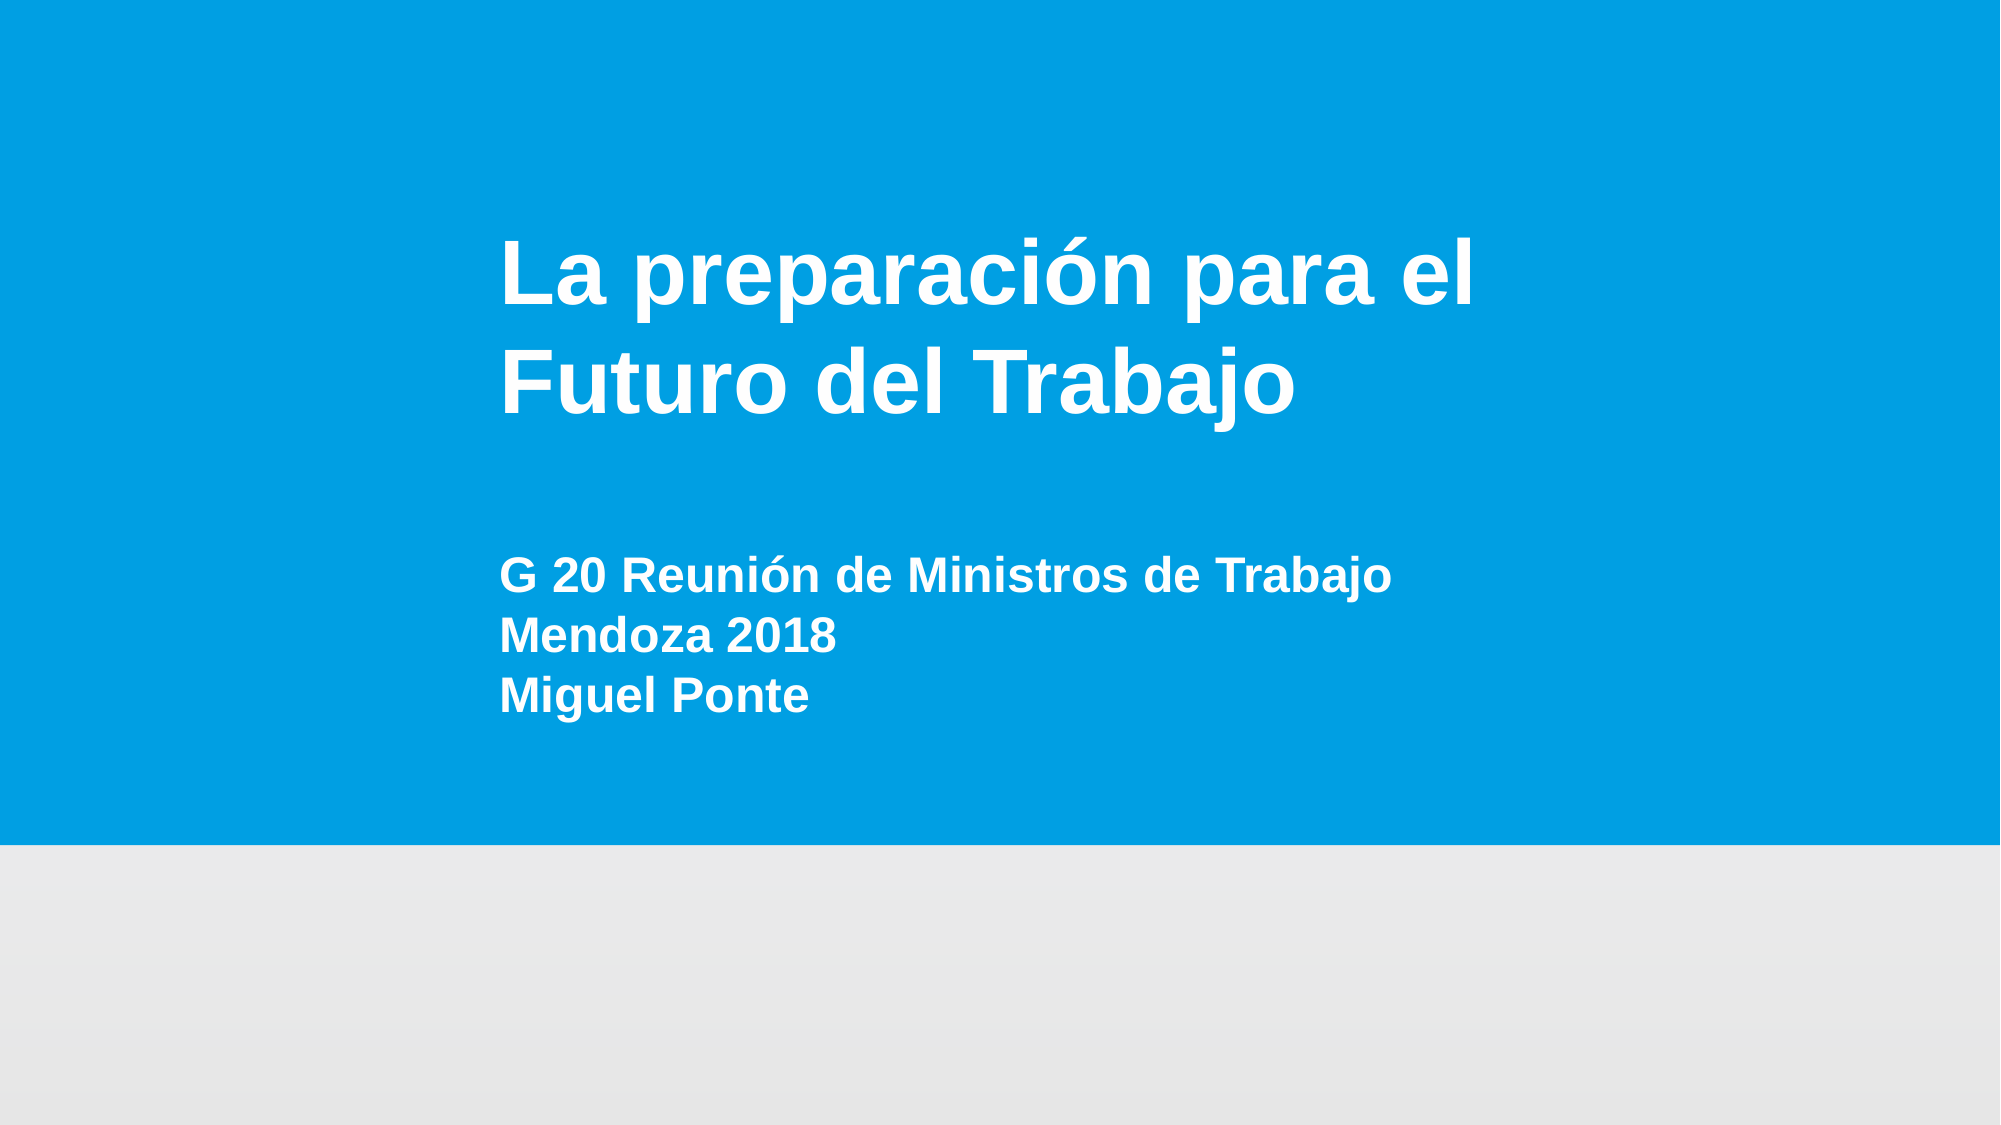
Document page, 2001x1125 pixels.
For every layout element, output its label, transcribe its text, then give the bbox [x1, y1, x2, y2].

picture [1365, 566, 1390, 592]
picture [1036, 560, 1050, 592]
picture [1294, 556, 1318, 592]
picture [1264, 566, 1290, 592]
picture [794, 566, 817, 591]
picture [1074, 566, 1099, 592]
picture [558, 255, 606, 304]
picture [1294, 255, 1321, 303]
picture [1240, 255, 1288, 304]
picture [554, 558, 577, 591]
picture [974, 351, 1026, 412]
picture [1326, 255, 1374, 304]
picture [704, 364, 731, 412]
picture [1029, 364, 1056, 412]
picture [719, 566, 742, 591]
title La preparación para el Futuro del Trabajo G 20 Reunión de Ministros de Trabajo Mendoza 2018 Miguel Ponte [484, 605, 1868, 890]
picture [781, 255, 826, 322]
picture [1168, 364, 1216, 413]
picture [1010, 566, 1032, 592]
picture [1215, 365, 1234, 431]
picture [727, 255, 770, 304]
picture [1223, 347, 1234, 355]
picture [1047, 255, 1095, 304]
picture [582, 558, 604, 592]
picture [773, 556, 782, 563]
picture [638, 255, 683, 322]
picture [647, 365, 690, 413]
picture [953, 566, 959, 591]
picture [1104, 566, 1126, 592]
picture [1065, 237, 1086, 250]
picture [1245, 364, 1293, 413]
picture [694, 255, 721, 303]
picture [1146, 556, 1170, 592]
picture [763, 566, 788, 592]
picture [1025, 256, 1036, 303]
picture [928, 347, 939, 412]
picture [868, 566, 890, 592]
picture [887, 255, 914, 303]
picture [1188, 255, 1233, 322]
picture [997, 566, 1003, 591]
picture [506, 242, 552, 303]
picture [966, 566, 989, 591]
picture [1116, 347, 1161, 413]
picture [919, 255, 967, 304]
picture [689, 566, 712, 592]
picture [1404, 255, 1447, 304]
picture [1348, 566, 1358, 602]
picture [612, 354, 639, 413]
picture [737, 364, 785, 413]
picture [1216, 558, 1244, 591]
picture [832, 255, 880, 304]
picture [874, 364, 917, 413]
picture [561, 365, 604, 413]
picture [660, 566, 682, 592]
picture [971, 255, 1014, 304]
picture [1323, 566, 1349, 592]
picture [625, 558, 654, 591]
picture [1055, 566, 1069, 591]
picture [838, 556, 862, 592]
picture [1025, 238, 1036, 246]
picture [1176, 566, 1198, 592]
picture [911, 558, 945, 591]
picture [818, 347, 863, 413]
picture [1106, 255, 1149, 303]
picture [1247, 566, 1261, 591]
picture [750, 566, 756, 591]
picture [1458, 238, 1469, 303]
picture [506, 351, 551, 412]
picture [502, 558, 534, 592]
picture [1061, 364, 1109, 413]
